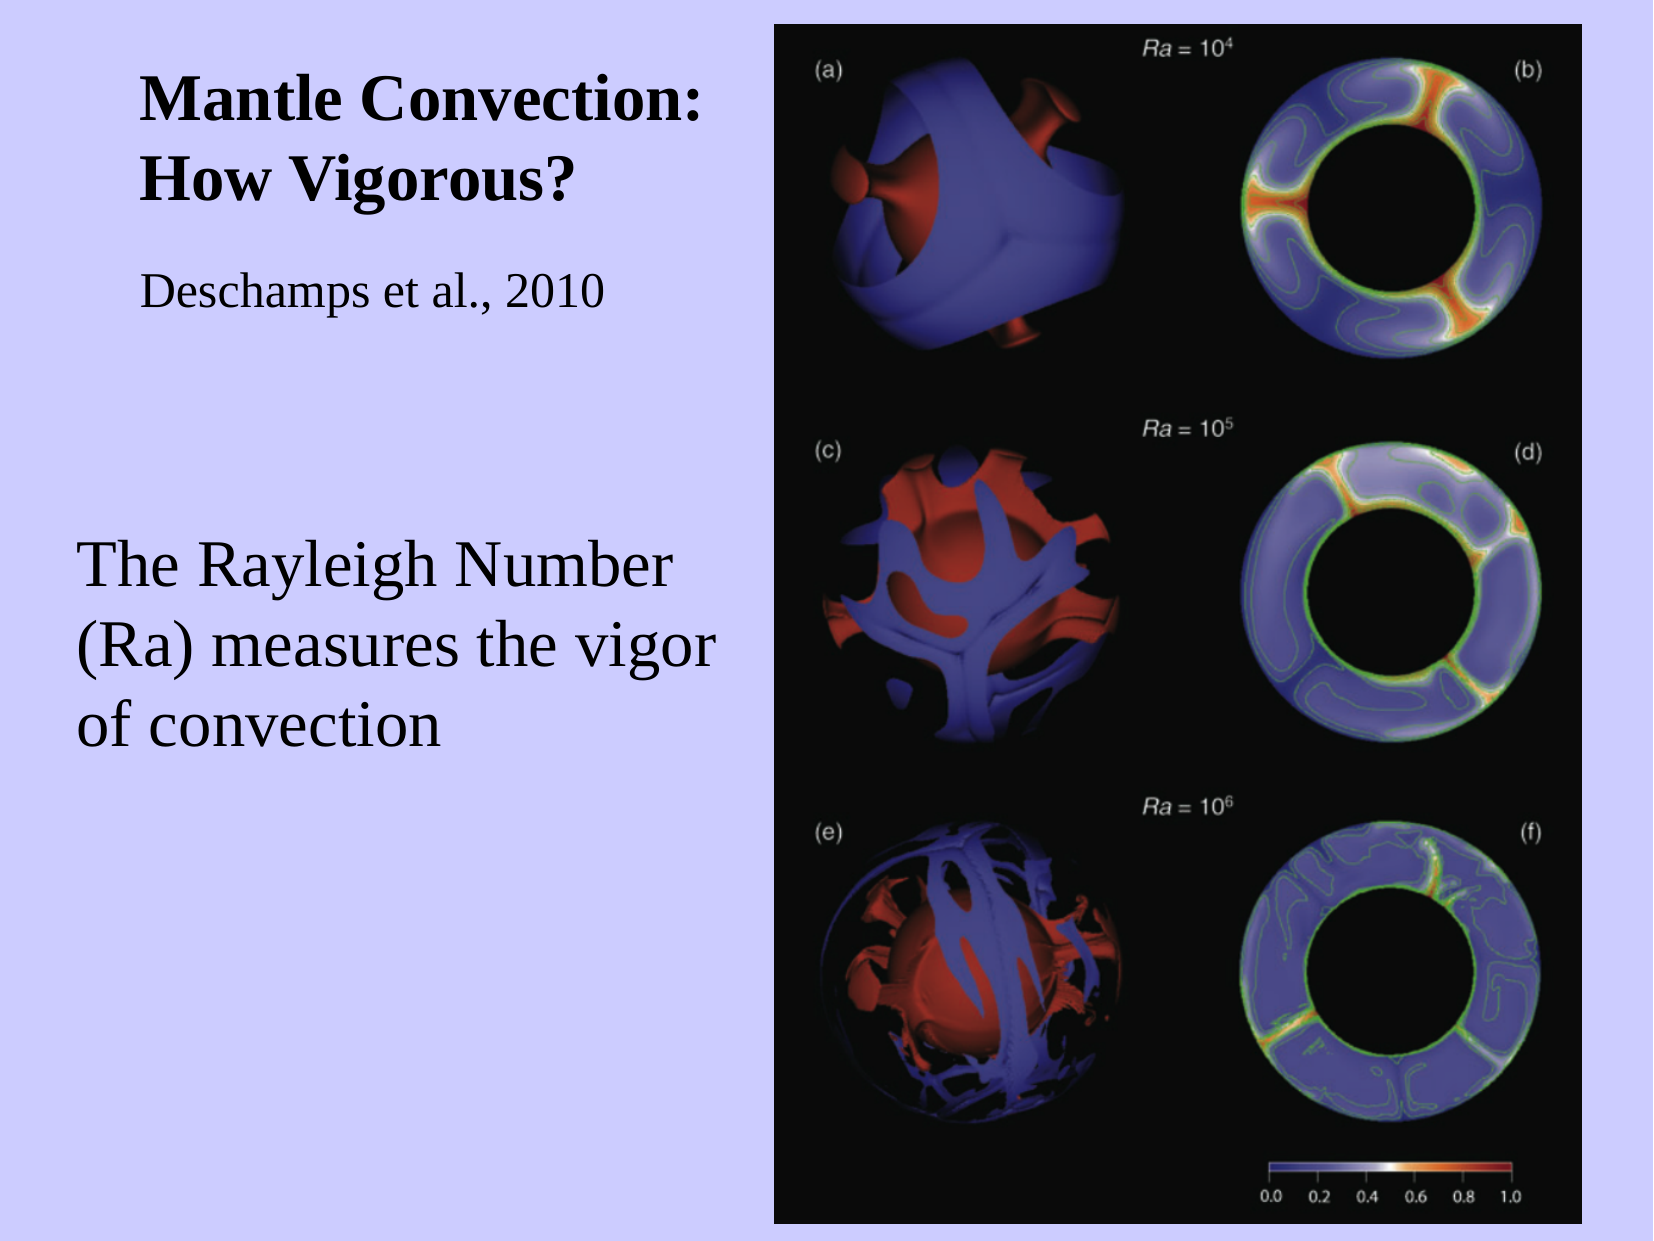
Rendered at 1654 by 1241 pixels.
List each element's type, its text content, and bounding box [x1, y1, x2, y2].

picture [774, 24, 1582, 1224]
text_box Deschamps et al., 2010 [125, 249, 621, 325]
text_box Mantle Convection: How Vigorous? [124, 46, 721, 222]
text_box The Rayleigh Number (Ra) measures the vigor of convection [61, 512, 733, 768]
